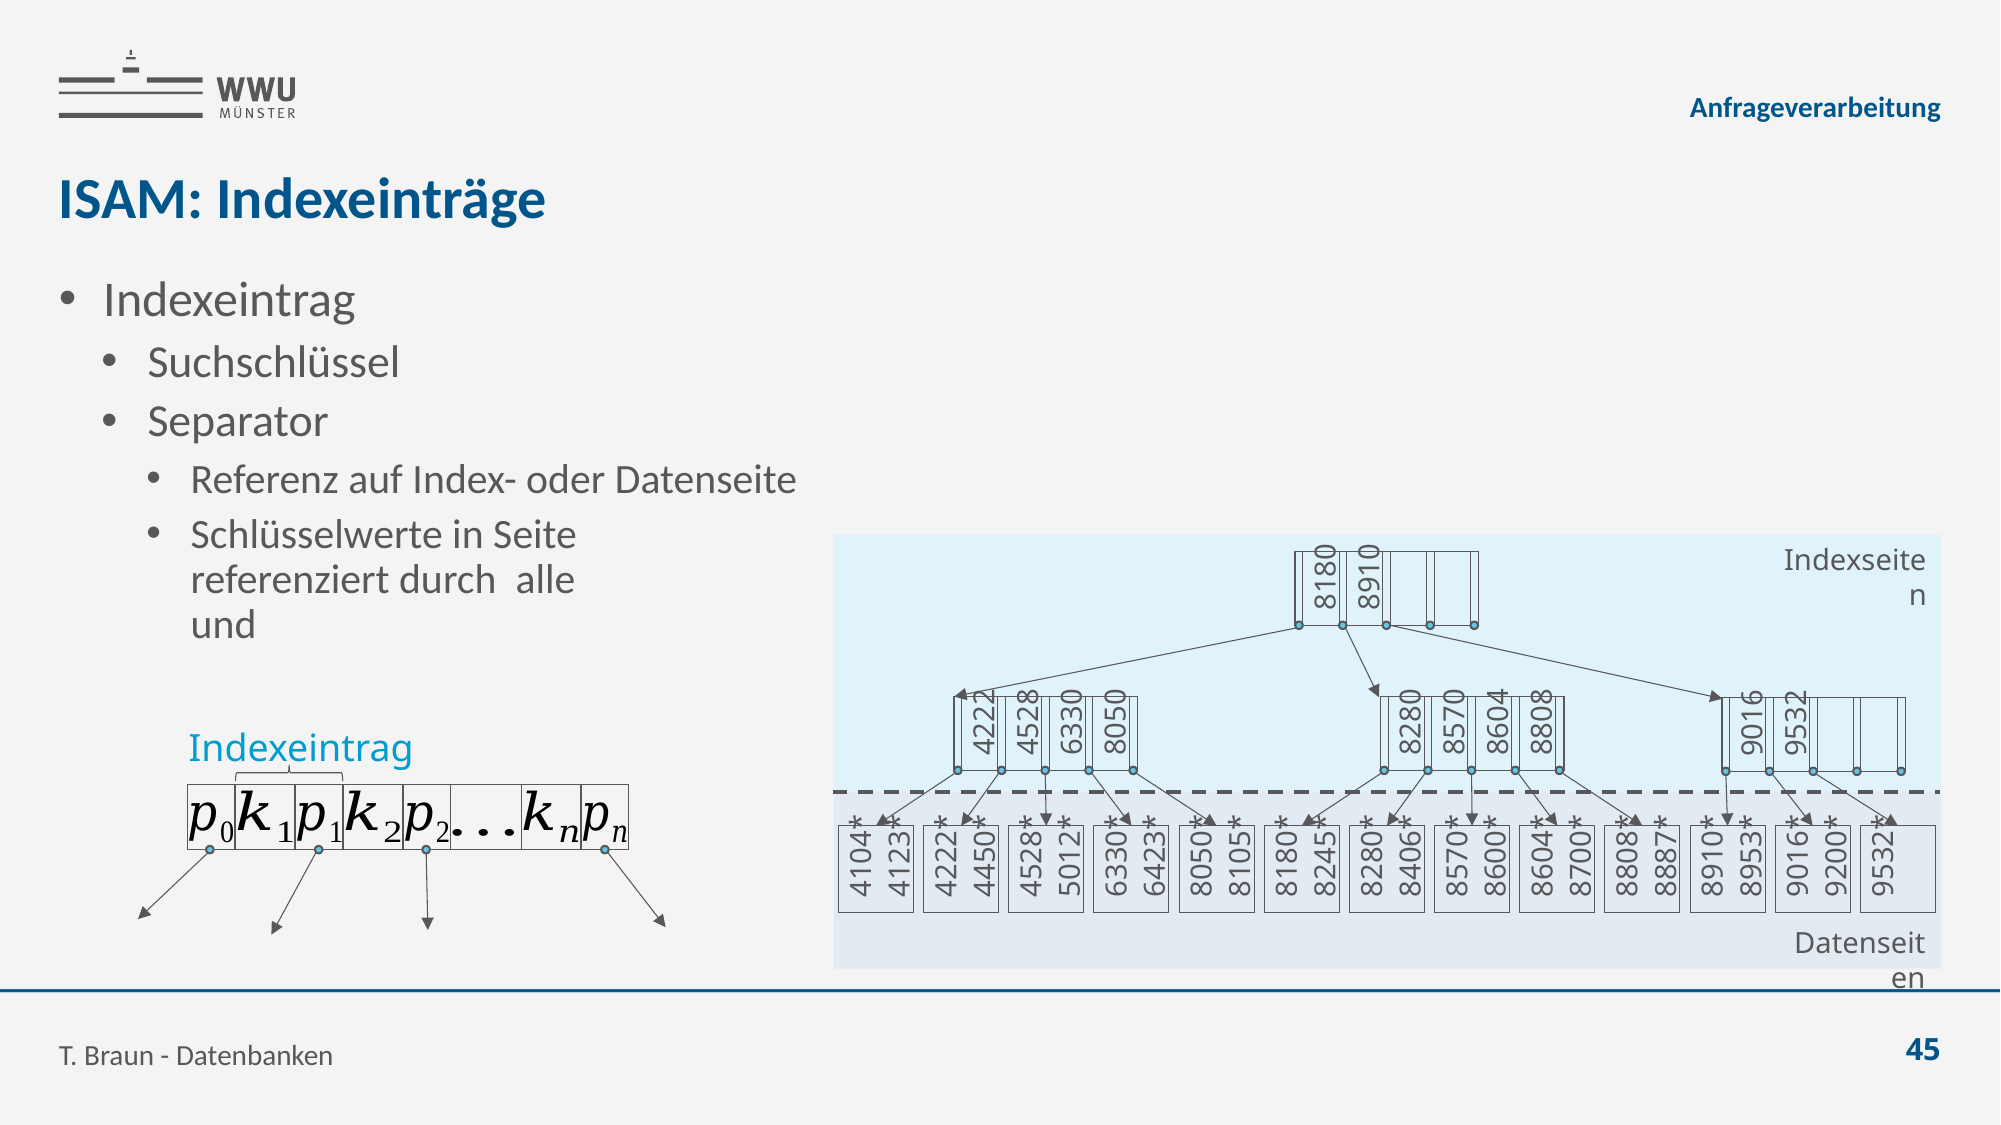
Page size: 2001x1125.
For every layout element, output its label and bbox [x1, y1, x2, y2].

slide_number [589, 63, 1941, 123]
slide_number [1822, 1012, 1941, 1072]
footer [58, 1012, 1440, 1072]
text_box [832, 533, 1942, 1003]
title [58, 148, 1941, 243]
text_box [137, 716, 666, 935]
